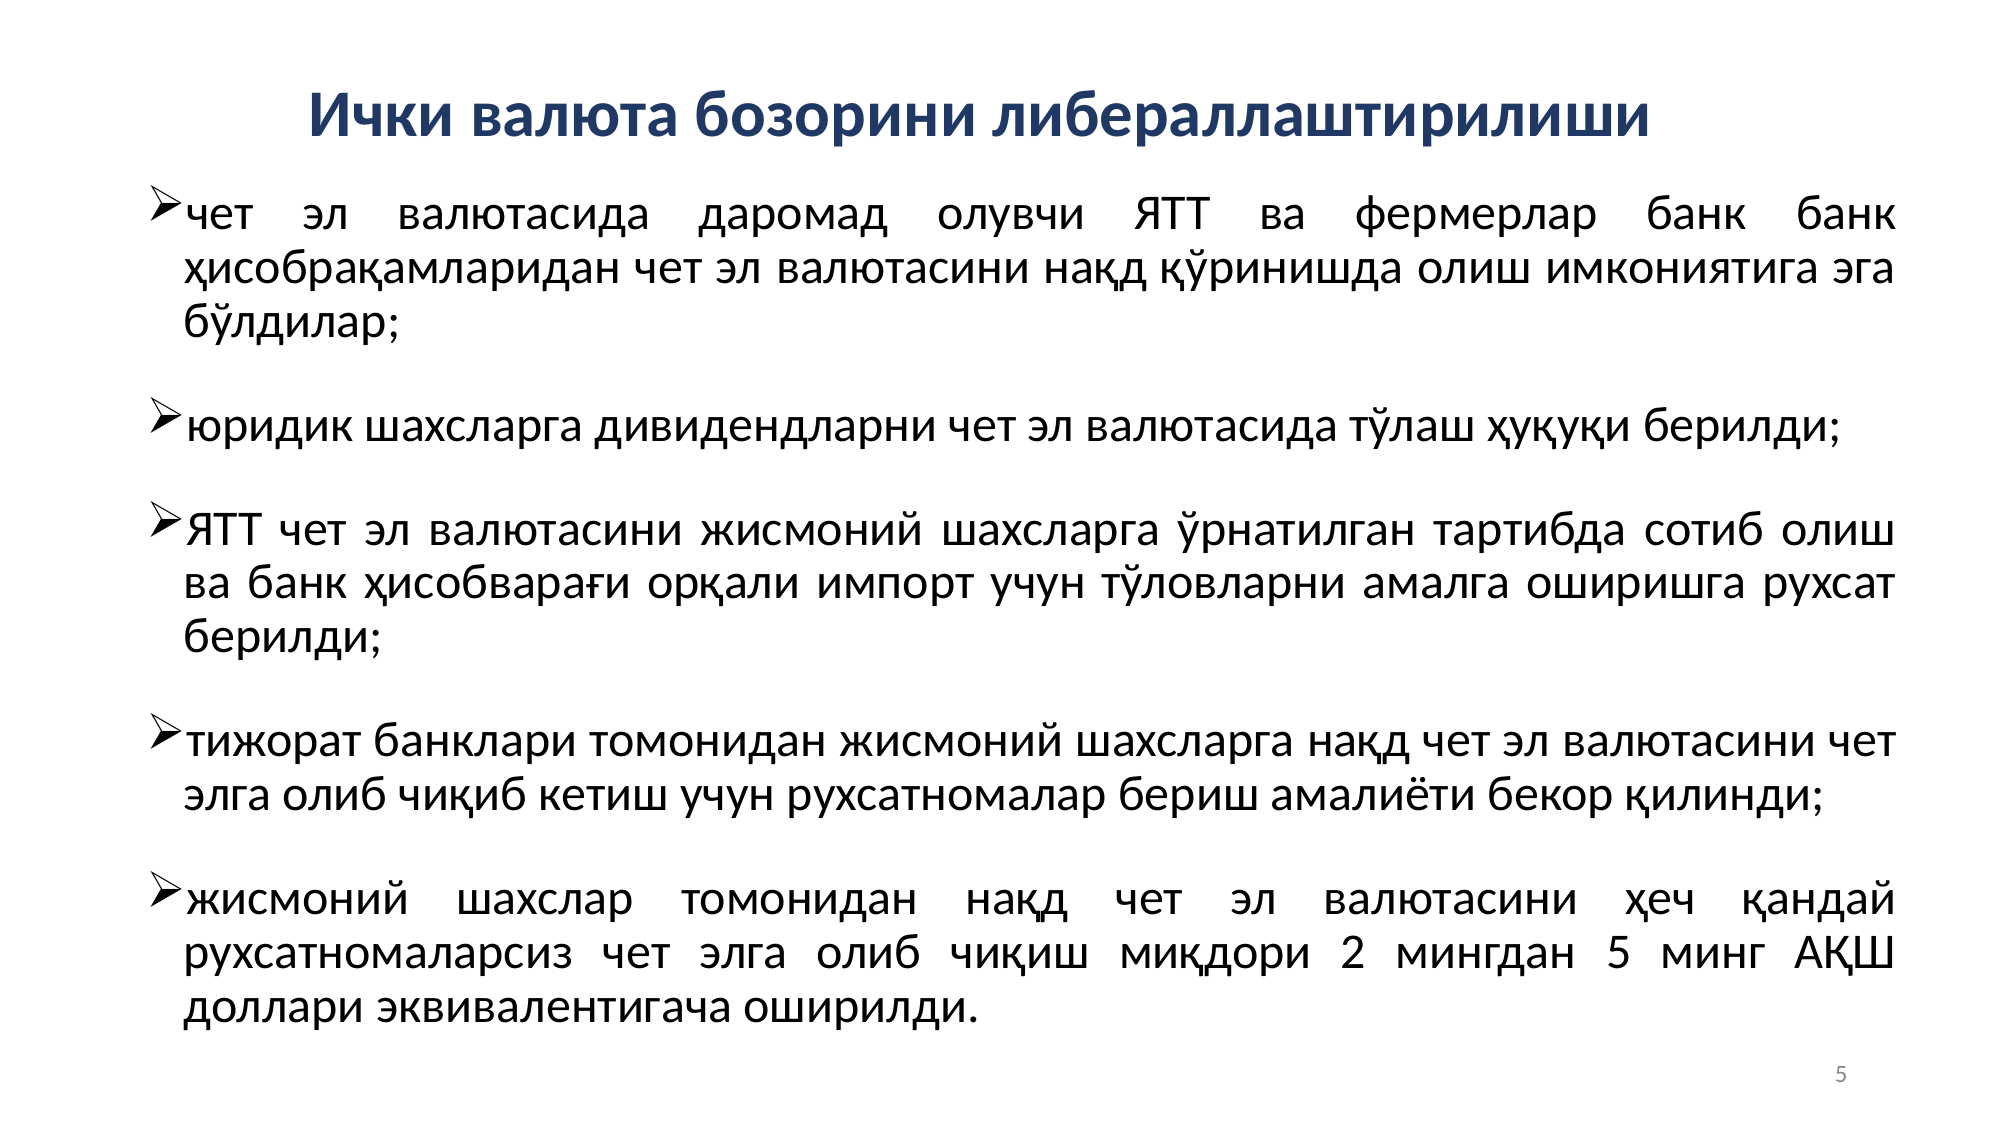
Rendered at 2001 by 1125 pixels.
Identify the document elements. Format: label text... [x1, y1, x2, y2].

list чет эл валютасида даромад олувчи ЯТТ ва фермерлар банк банк ҳисобрақамларидан чет эл валютасини нақд қўринишда олиш имкониятига эга бўлдилар; юридик шахсларга дивидендларни чет эл валютасида тўлаш ҳуқуқи берилди; ЯТТ чет эл валютасини жисмоний шахсларга ўрнатилган тартибда сотиб олиш ва банк ҳисобварағи орқали импорт учун тўловларни амалга оширишга рухсат берилди; тижорат банклари томонидан жисмоний шахсларга нақд чет эл валютасини чет элга олиб чиқиб кетиш учун рухсатномалар бериш амалиёти бекор қилинди; жисмоний шахслар томонидан нақд чет эл валютасини ҳеч қандай рухсатномаларсиз чет элга олиб чиқиш миқдори 2 мингдан 5 минг АҚШ доллари эквивалентигача оширилди. [131, 178, 1913, 948]
text_box Ички валюта бозорини либераллаштирилиши [131, 40, 1832, 188]
slide_number 5 [1412, 1042, 1863, 1103]
